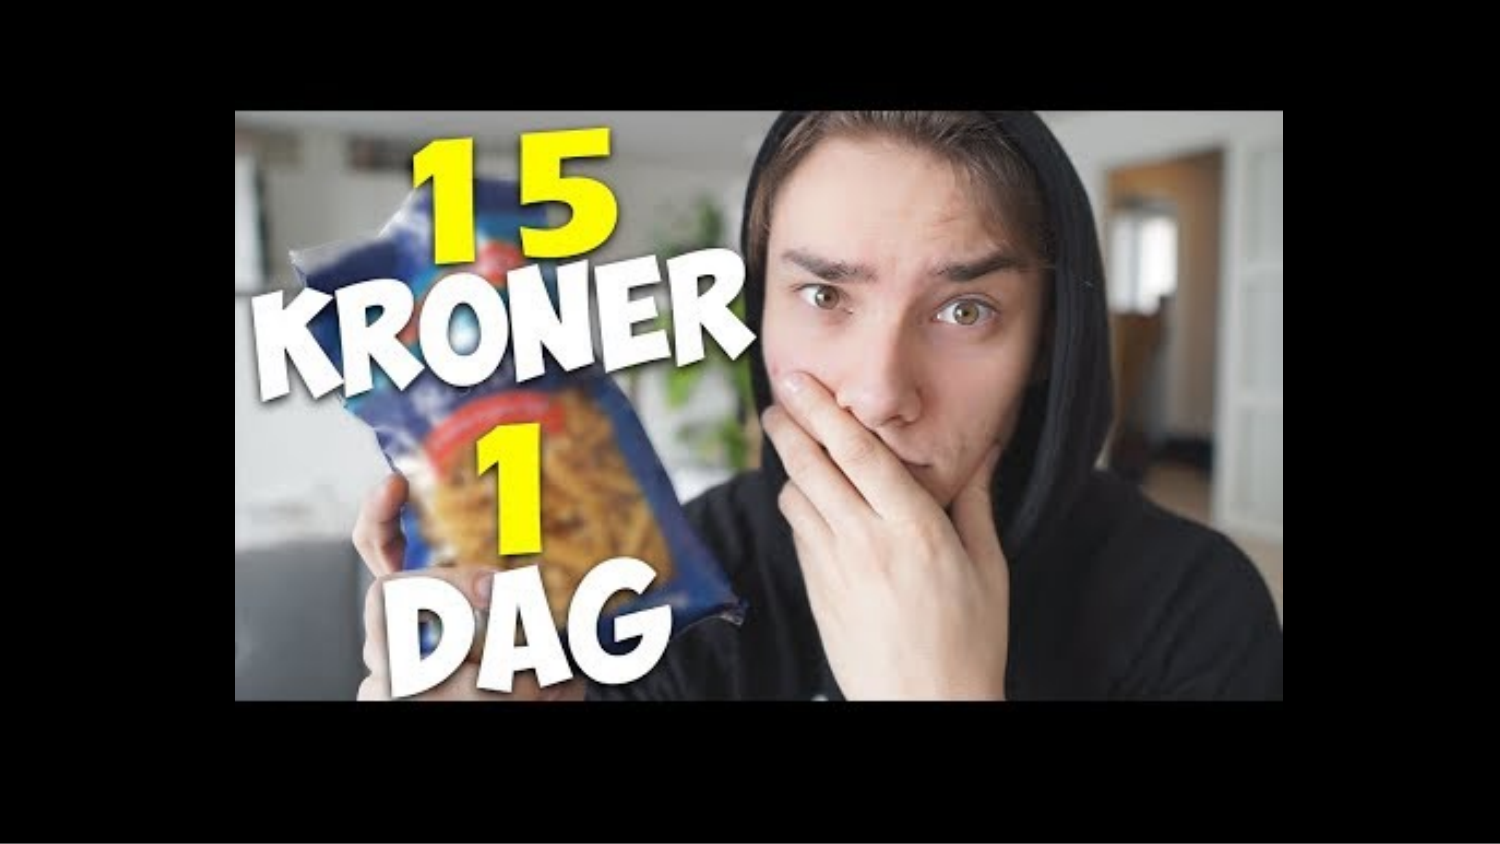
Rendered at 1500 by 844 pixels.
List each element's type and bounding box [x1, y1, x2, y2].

picture [235, 13, 1284, 800]
